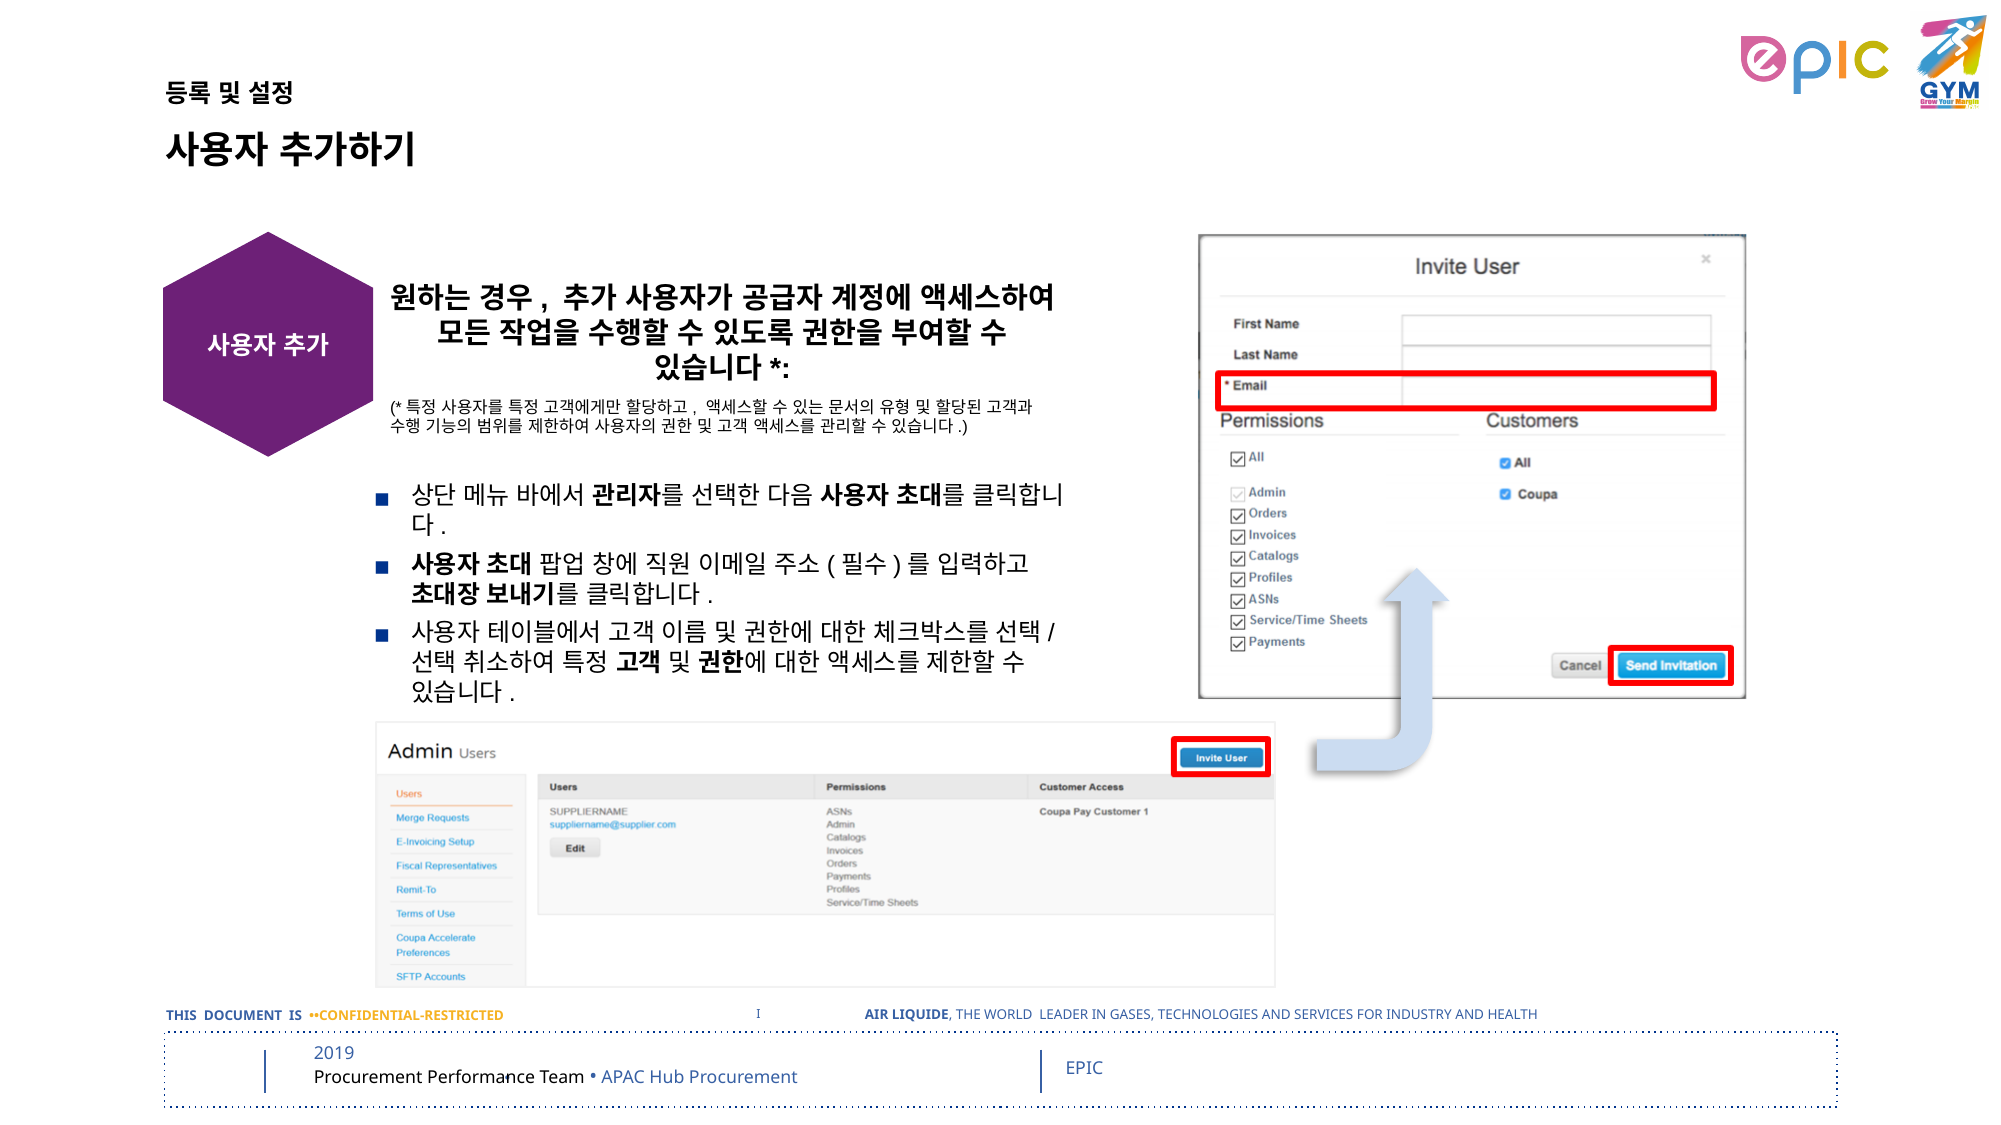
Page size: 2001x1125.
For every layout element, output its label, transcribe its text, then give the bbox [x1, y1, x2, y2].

title 사용자 추가하기 [165, 111, 1612, 197]
text_box 상단 메뉴 바에서 관리자를 선택한 다음 사용자 초대를 클릭합니다. 사용자 초대 팝업 창에 직원 이메일 주소(필수)를 입력하고 초대장 보내기를 클릭합니다. 사용자 테이블에서 고객 이름 및 권한에 대한 체크박스를 선택/선택 취소하여 특정 고객 및 권한에 대한 액세스를 제한할 수 있습니다. [358, 472, 1109, 728]
picture [1741, 36, 1889, 94]
picture [1194, 229, 1751, 700]
text_box 원하는 경우, 추가 사용자가 공급자 계정에 액세스하여 모든 작업을 수행할 수 있도록 권한을 부여할 수 있습니다*: (*특정 사용자를 특정 고객에게만 할당하고, 액세스할 수 있는 문서의 유형 및 할당된 고객과 수행 기능의 범위를 제한하여 사용자의 권한 및 고객 액세스를 관리할 수 있습니다.) [374, 271, 1071, 429]
picture [1910, 11, 1989, 110]
text_box [1316, 709, 1433, 771]
text_box 사용자 추가 [163, 231, 374, 457]
picture [374, 721, 1276, 988]
text_box 등록 및 설정 [165, 77, 1415, 108]
